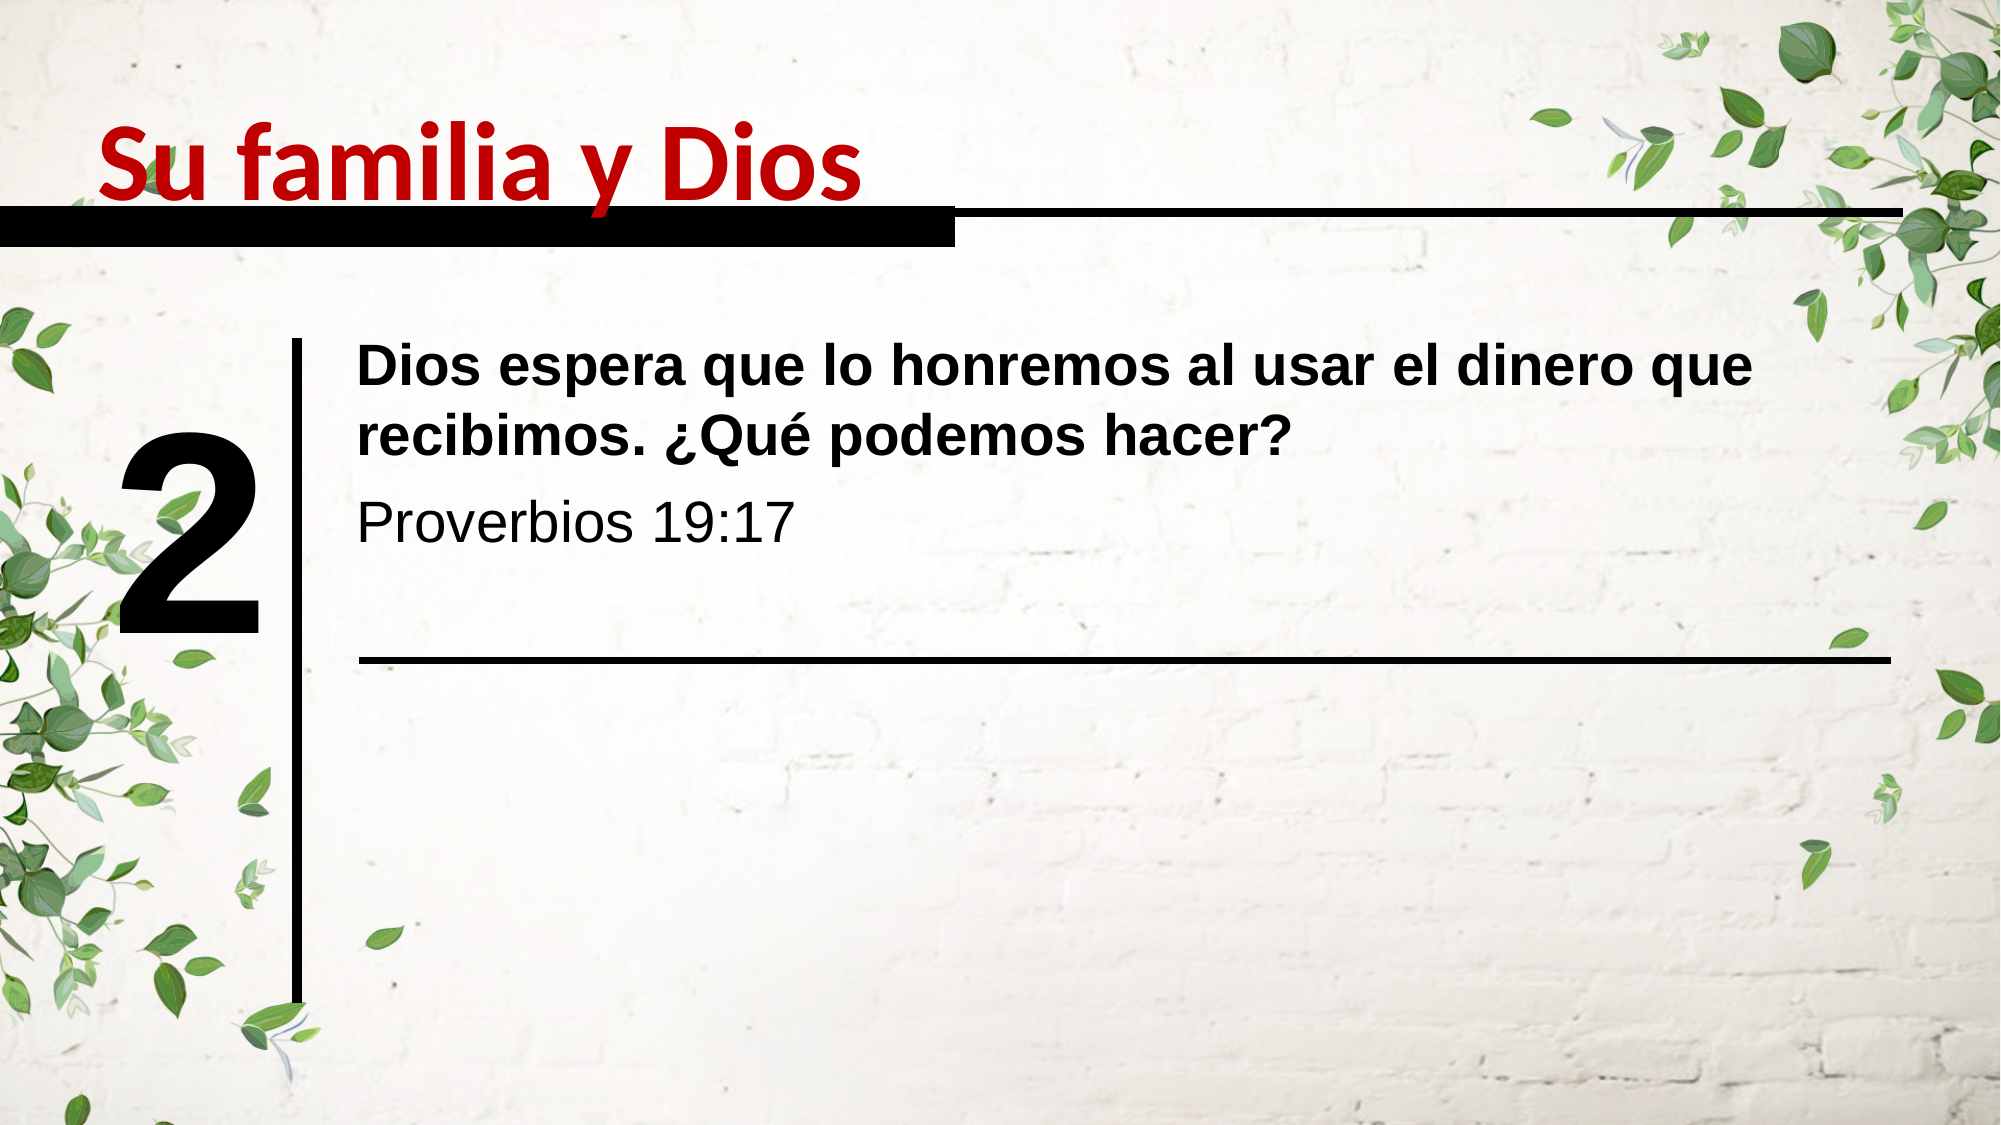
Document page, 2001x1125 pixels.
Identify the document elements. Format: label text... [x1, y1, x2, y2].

picture [0, 0, 2001, 1125]
text_box Su familia y Dios [82, 80, 1146, 231]
text_box [0, 206, 955, 247]
text_box Dios espera que lo honremos al usar el dinero que recibimos. ¿Qué podemos hacer? [341, 320, 1891, 475]
text_box 2 [96, 338, 292, 698]
text_box Proverbios 19:17 [341, 476, 1000, 562]
